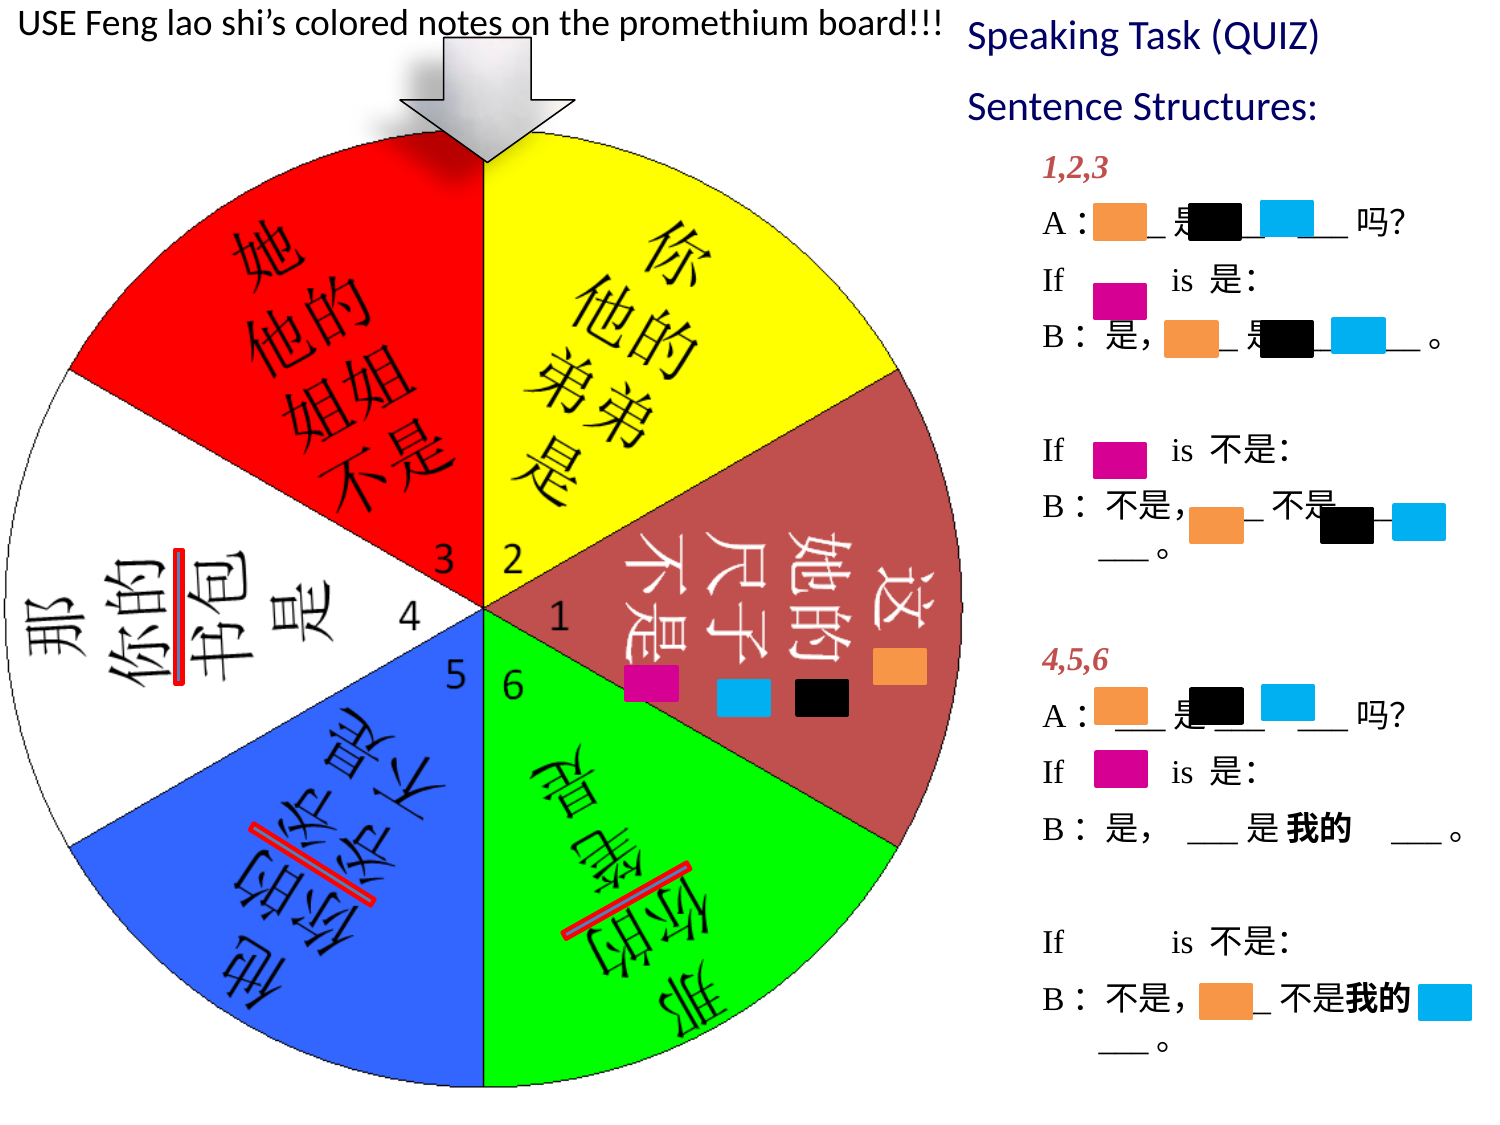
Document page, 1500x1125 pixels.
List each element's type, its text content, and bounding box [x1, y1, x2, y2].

text_box [1331, 317, 1386, 354]
text_box [1189, 507, 1244, 544]
text_box [1320, 507, 1374, 544]
text_box [1392, 503, 1446, 541]
text_box [1093, 203, 1147, 241]
text_box [1093, 283, 1147, 320]
text_box [1094, 750, 1148, 788]
text_box [1418, 984, 1472, 1021]
text_box [1093, 442, 1147, 479]
text_box [1199, 983, 1253, 1020]
text_box [399, 51, 575, 123]
text_box Speaking Task (QUIZ) Sentence Structures: 1,2,3 A：___是___ ___吗？ If is 是： B：是， ___是___ ___。 If is 不是： B：不是，___不是___ ___。 4,5,6 A：___是___ ___吗？ If is 是： B：是， ___是 我的 ___。 If is 不是： B：不是， ___不是我的 ___。 [952, 0, 1500, 1125]
text_box USE Feng lao shi’s colored notes on the promethium board!!! [2, 0, 973, 51]
text_box [1260, 320, 1314, 358]
picture [0, 124, 971, 1093]
text_box [1189, 687, 1244, 725]
text_box [1261, 684, 1315, 721]
text_box [1260, 200, 1314, 237]
text_box [1094, 687, 1148, 725]
text_box [1164, 320, 1219, 358]
text_box [1188, 203, 1242, 241]
